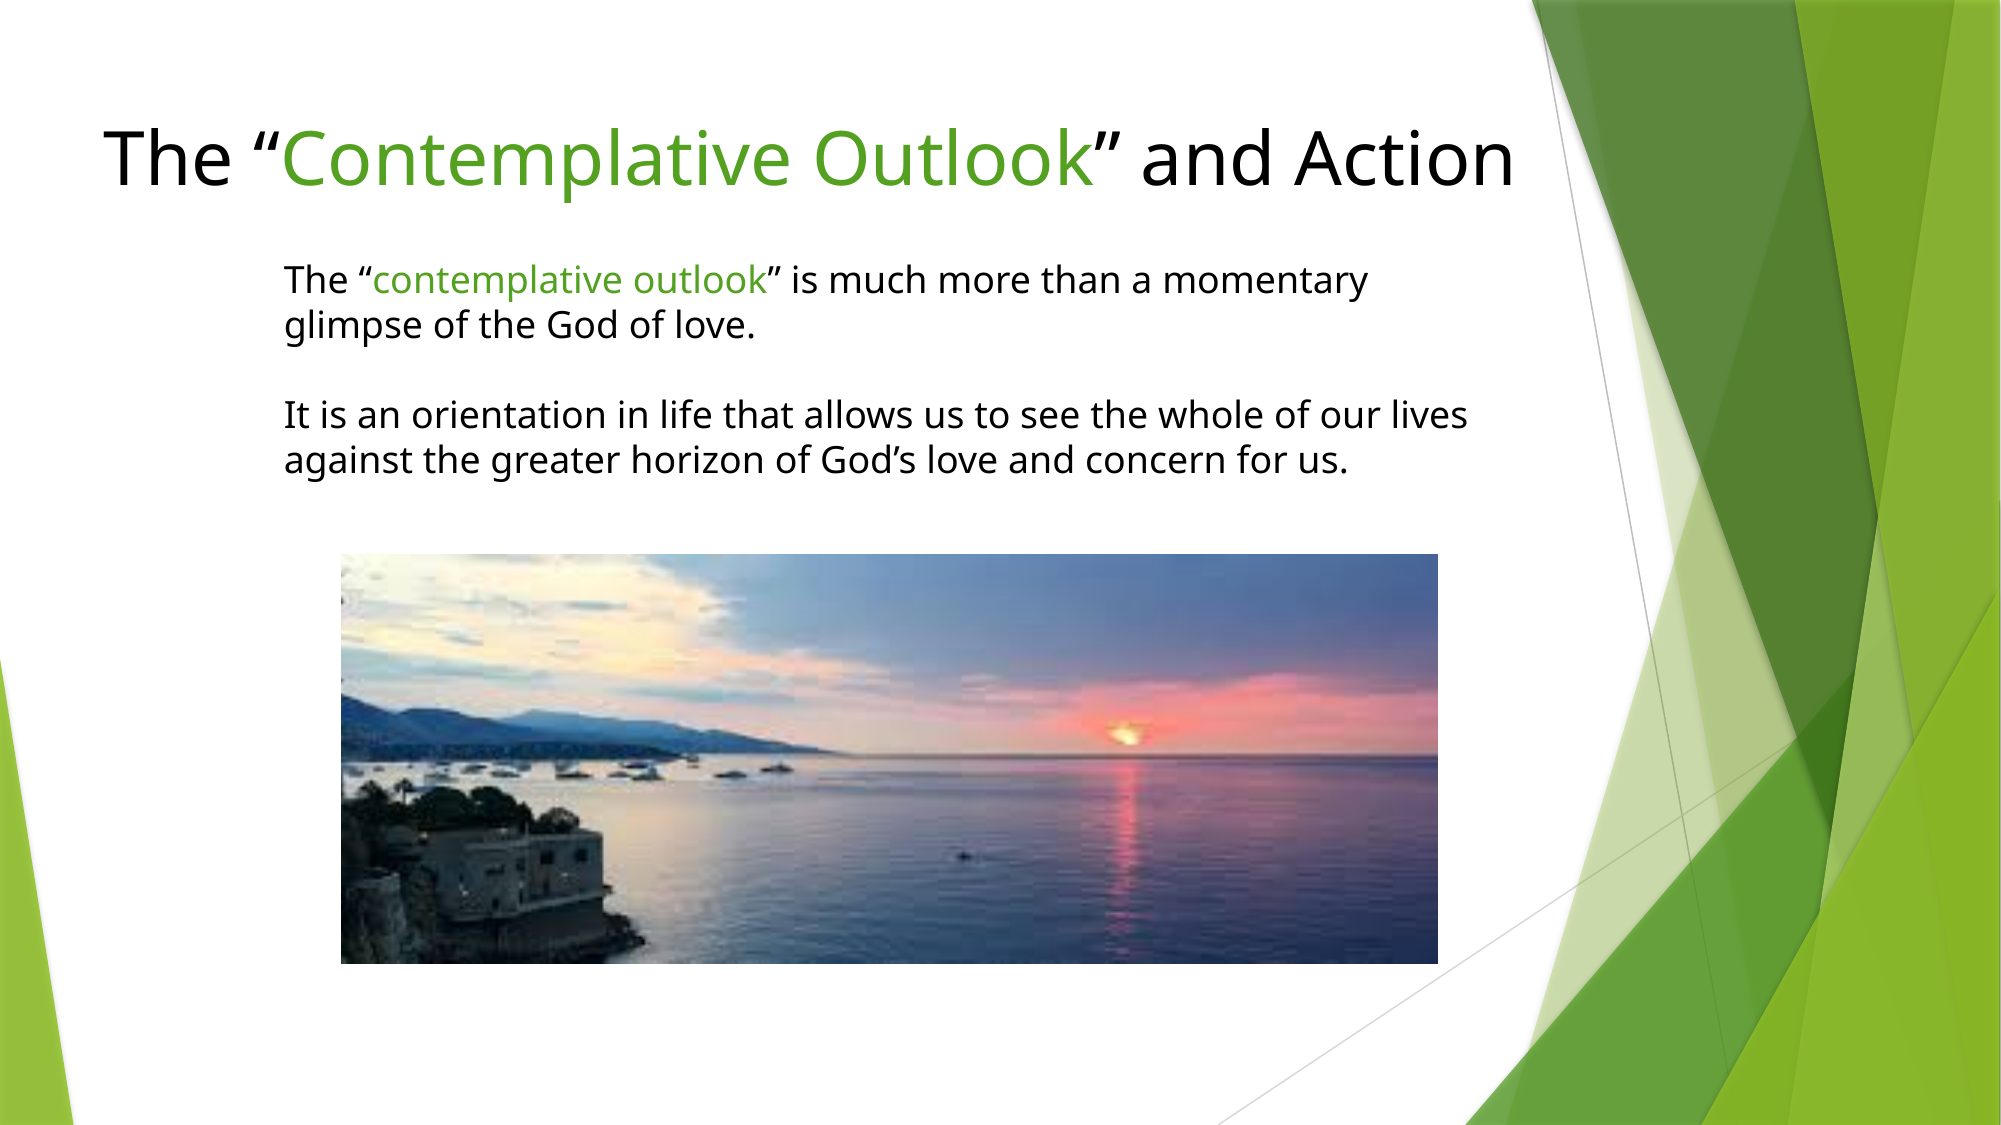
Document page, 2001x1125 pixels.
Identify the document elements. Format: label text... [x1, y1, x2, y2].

picture [340, 554, 1439, 965]
text_box The “contemplative outlook” is much more than a momentary glimpse of the God of love. It is an orientation in life that allows us to see the whole of our lives against the greater horizon of God’s love and concern for us. [268, 249, 1511, 489]
text_box The “Contemplative Outlook” and Action [87, 103, 1533, 209]
